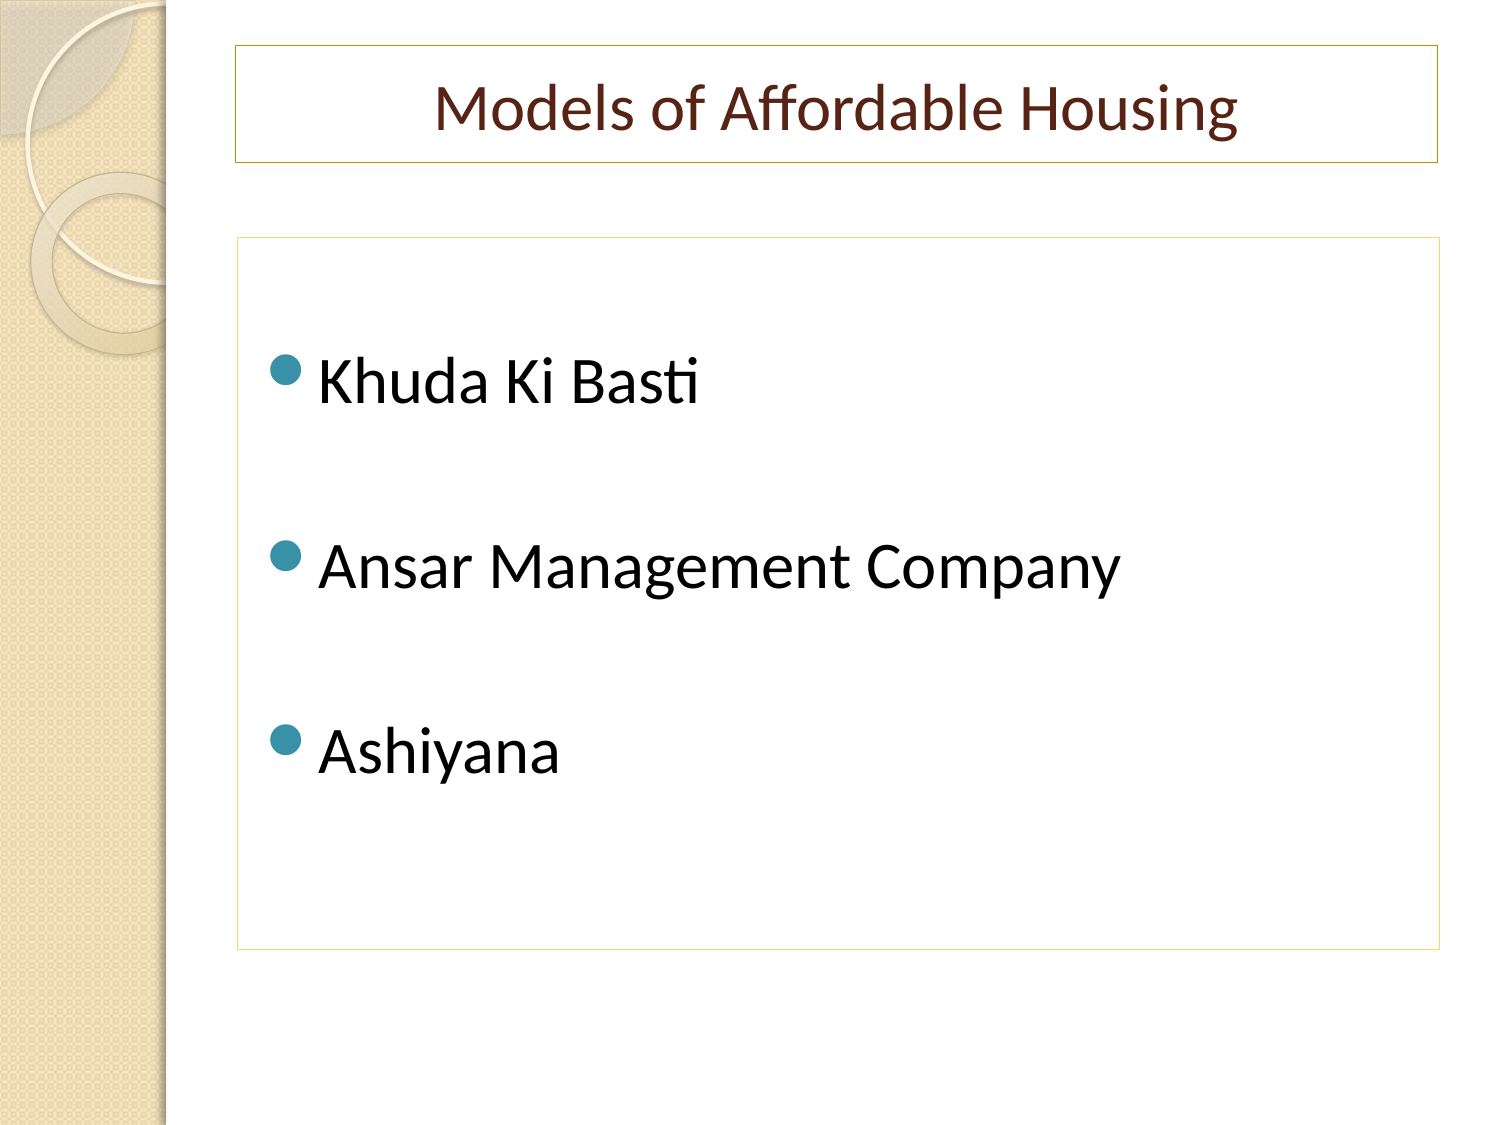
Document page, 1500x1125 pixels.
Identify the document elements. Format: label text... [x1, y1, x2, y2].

title Models of Affordable Housing [235, 45, 1438, 163]
list Khuda Ki Basti Ansar Management Company Ashiyana [237, 237, 1440, 950]
